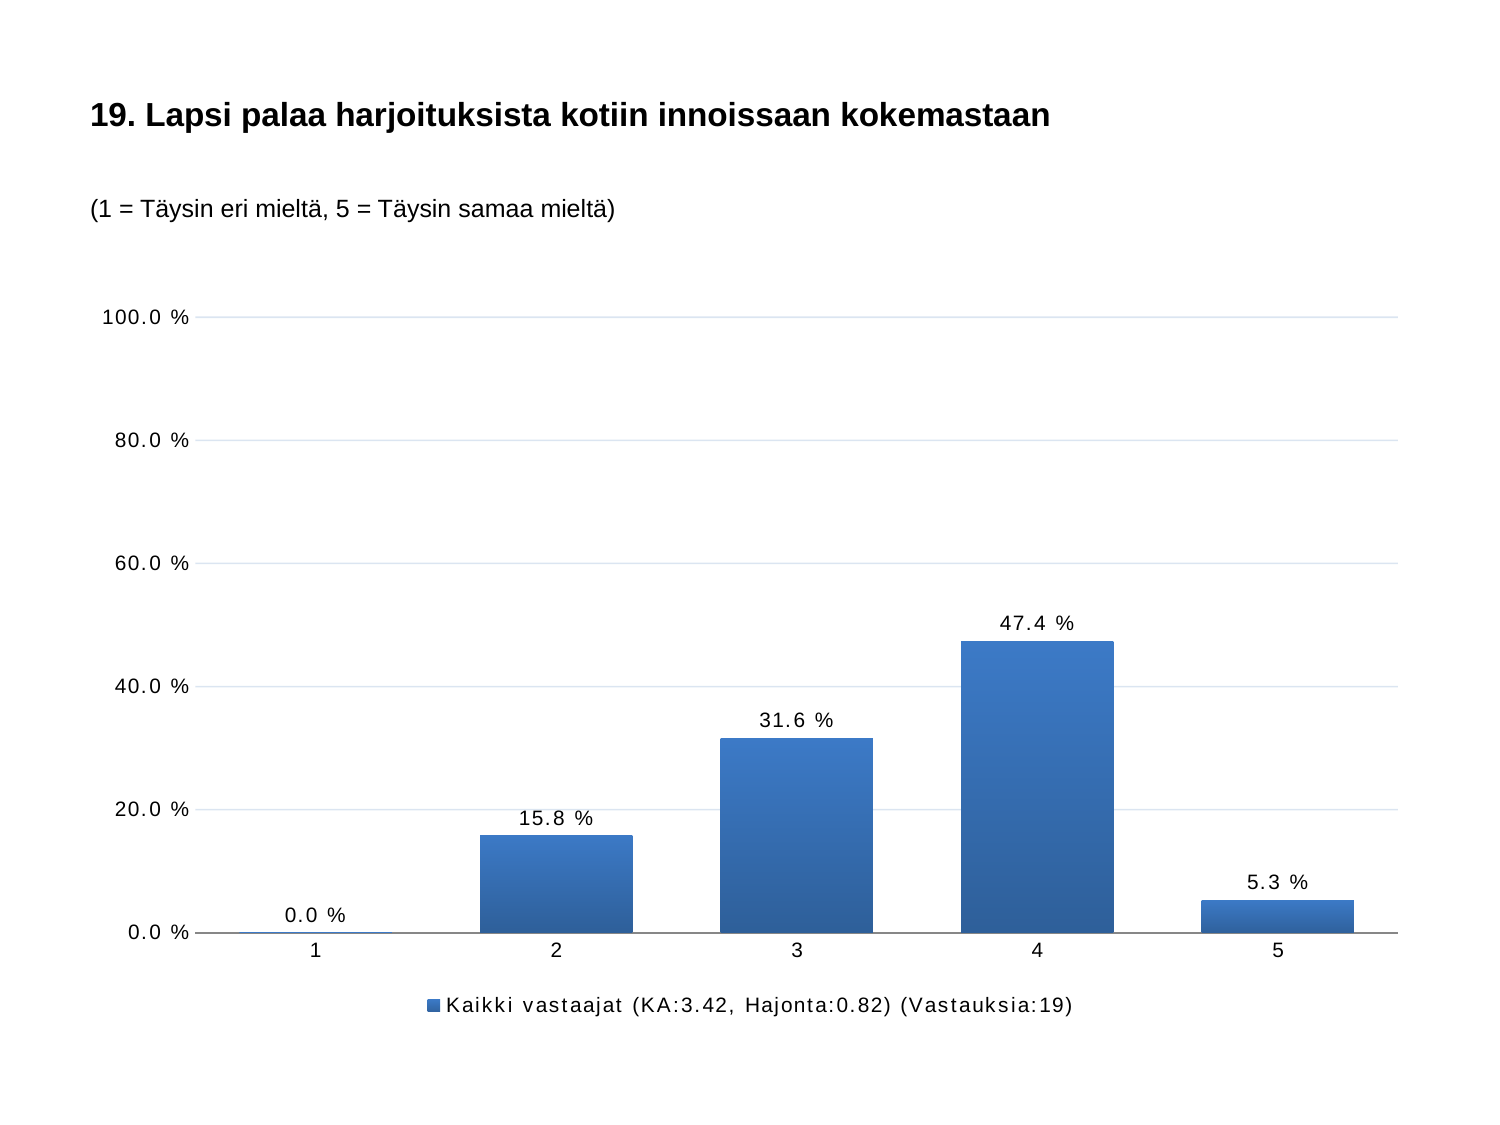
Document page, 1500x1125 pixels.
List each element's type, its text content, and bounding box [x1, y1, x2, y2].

list (1 = Täysin eri mieltä, 5 = Täysin samaa mieltä) [75, 184, 1425, 274]
chart [74, 290, 1426, 1024]
title 19. Lapsi palaa harjoituksista kotiin innoissaan kokemastaan [75, 54, 1425, 173]
